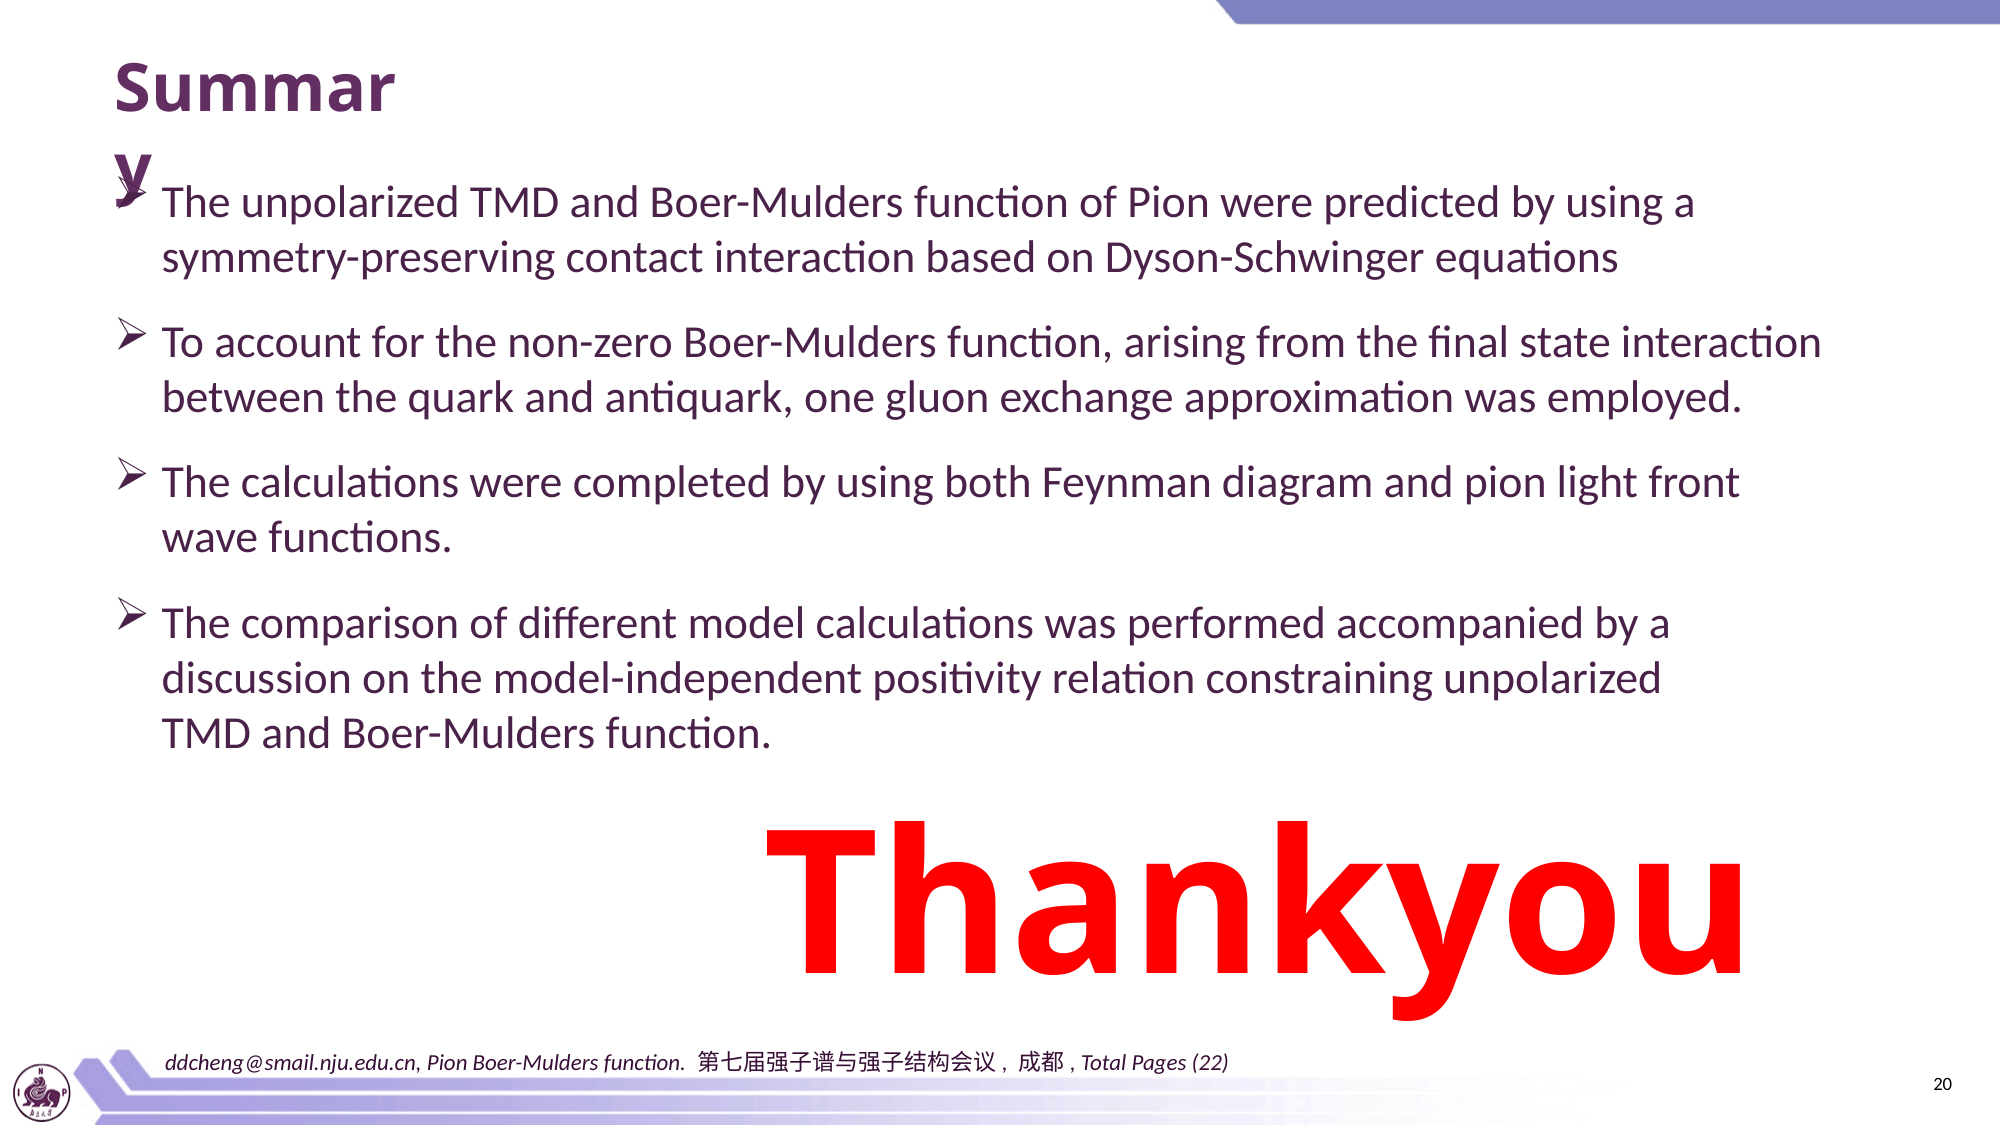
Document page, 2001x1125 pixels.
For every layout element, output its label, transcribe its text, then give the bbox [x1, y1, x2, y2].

slide_number 20 [1883, 1064, 1968, 1125]
text_box To account for the non-zero Boer-Mulders function, arising from the final state interaction between the quark and antiquark, one gluon exchange approximation was employed. [99, 304, 1859, 430]
picture [0, 1042, 2000, 1125]
picture [0, 0, 2000, 26]
footer ddcheng@smail.nju.edu.cn, Pion Boer-Mulders function. 第七届强子谱与强子结构会议, 成都, Total Pages (22) [149, 1040, 1450, 1079]
text_box The unpolarized TMD and Boer-Mulders function of Pion were predicted by using a symmetry-preserving contact interaction based on Dyson-Schwinger equations [99, 164, 1775, 289]
text_box Thankyou [712, 765, 1808, 982]
text_box Summary [99, 37, 438, 150]
text_box The calculations were completed by using both Feynman diagram and pion light front wave functions. [99, 444, 1838, 570]
text_box The comparison of different model calculations was performed accompanied by a discussion on the model-independent positivity relation constraining unpolarized TMD and Boer-Mulders function. [99, 585, 1775, 765]
